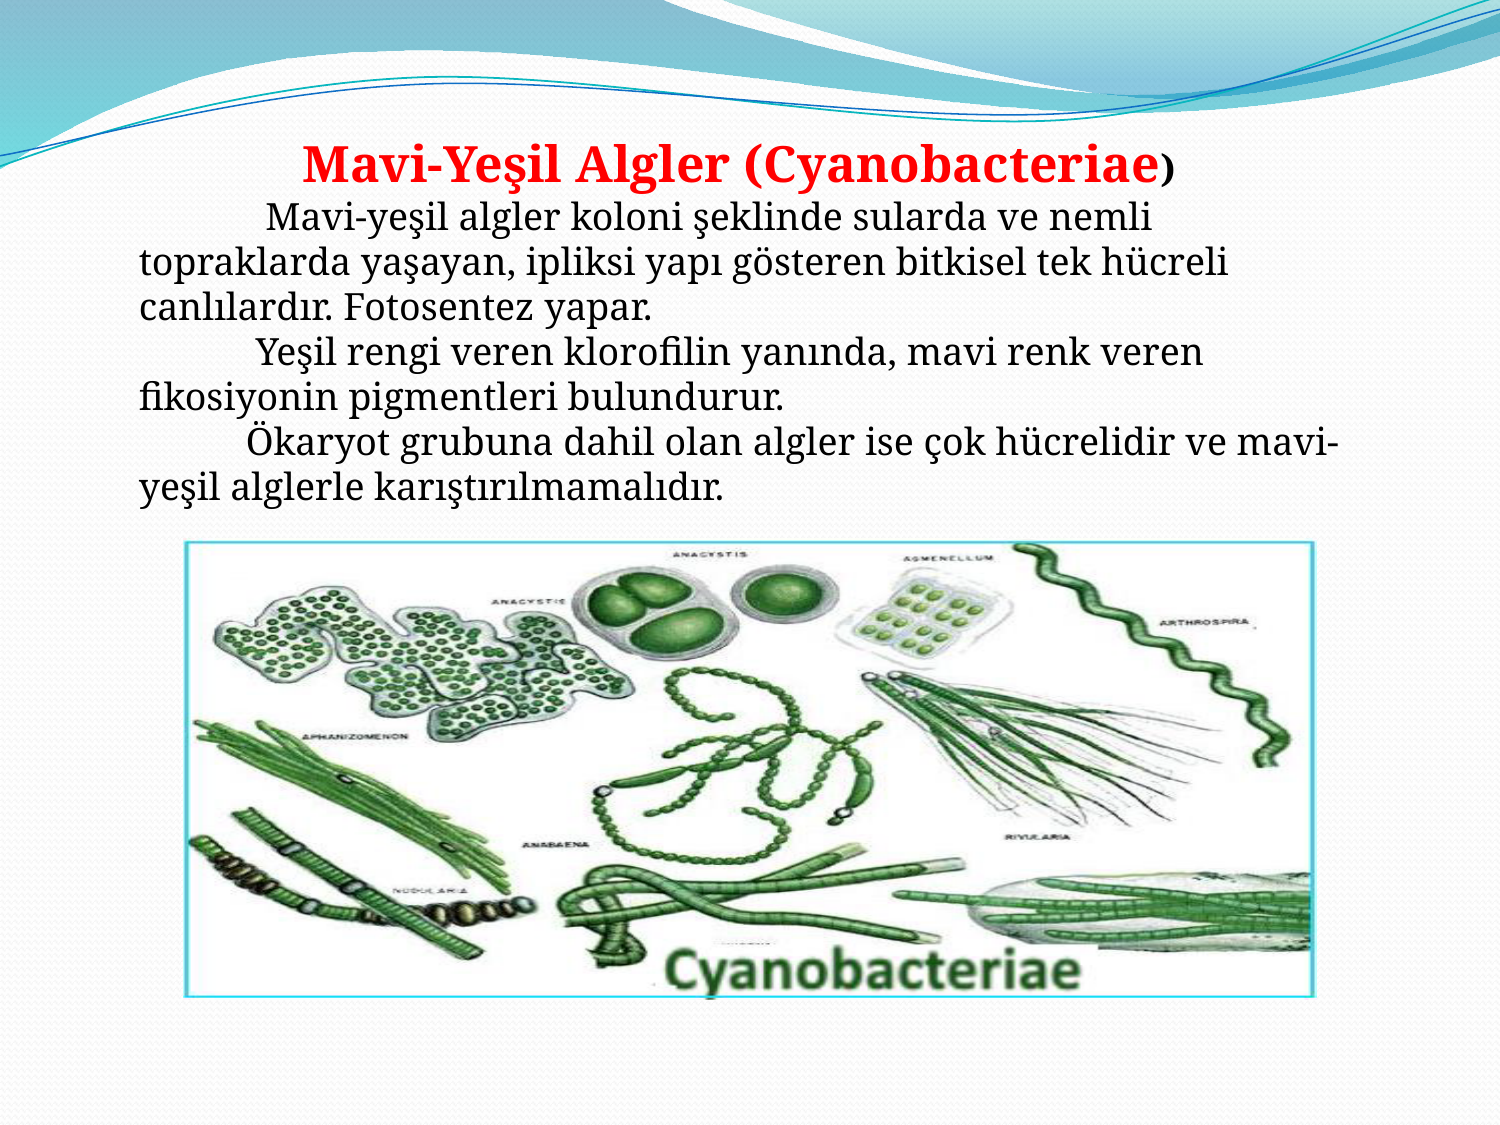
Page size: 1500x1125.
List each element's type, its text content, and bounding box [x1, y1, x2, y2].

text_box Mavi-Yeşil Algler (Cyanobacteriae) Mavi-yeşil algler koloni şeklinde sularda ve nemli topraklarda yaşayan, ipliksi yapı gösteren bitkisel tek hücreli canlılardır. Fotosentez yapar. Yeşil rengi veren klorofilin yanında, mavi renk veren fikosiyonin pigmentleri bulundurur. Ökaryot grubuna dahil olan algler ise çok hücrelidir ve mavi-yeşil alglerle karıştırılmamalıdır. [123, 125, 1365, 516]
picture [182, 538, 1318, 1000]
